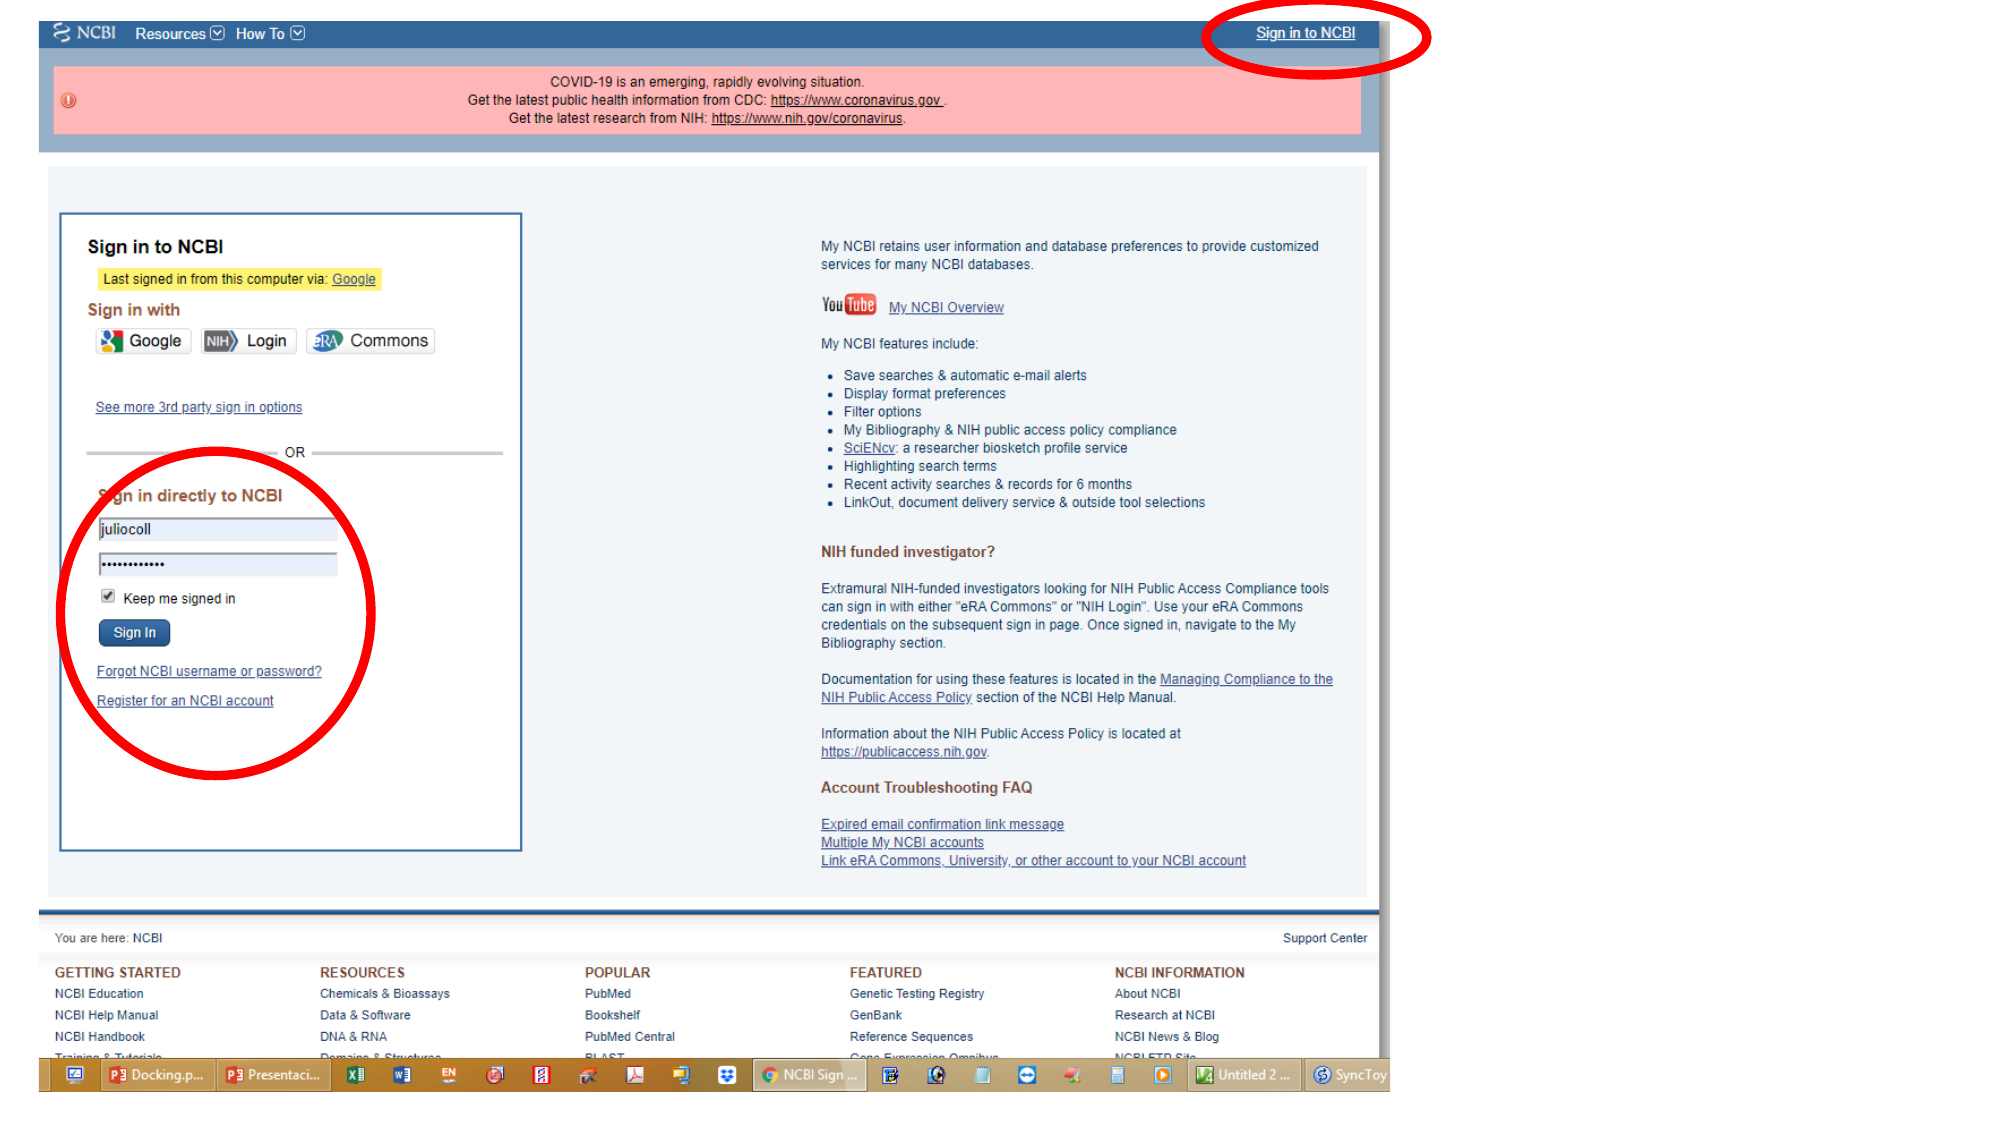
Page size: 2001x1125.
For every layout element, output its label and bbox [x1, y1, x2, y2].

picture [38, 21, 1391, 1092]
text_box [1215, 0, 1429, 67]
